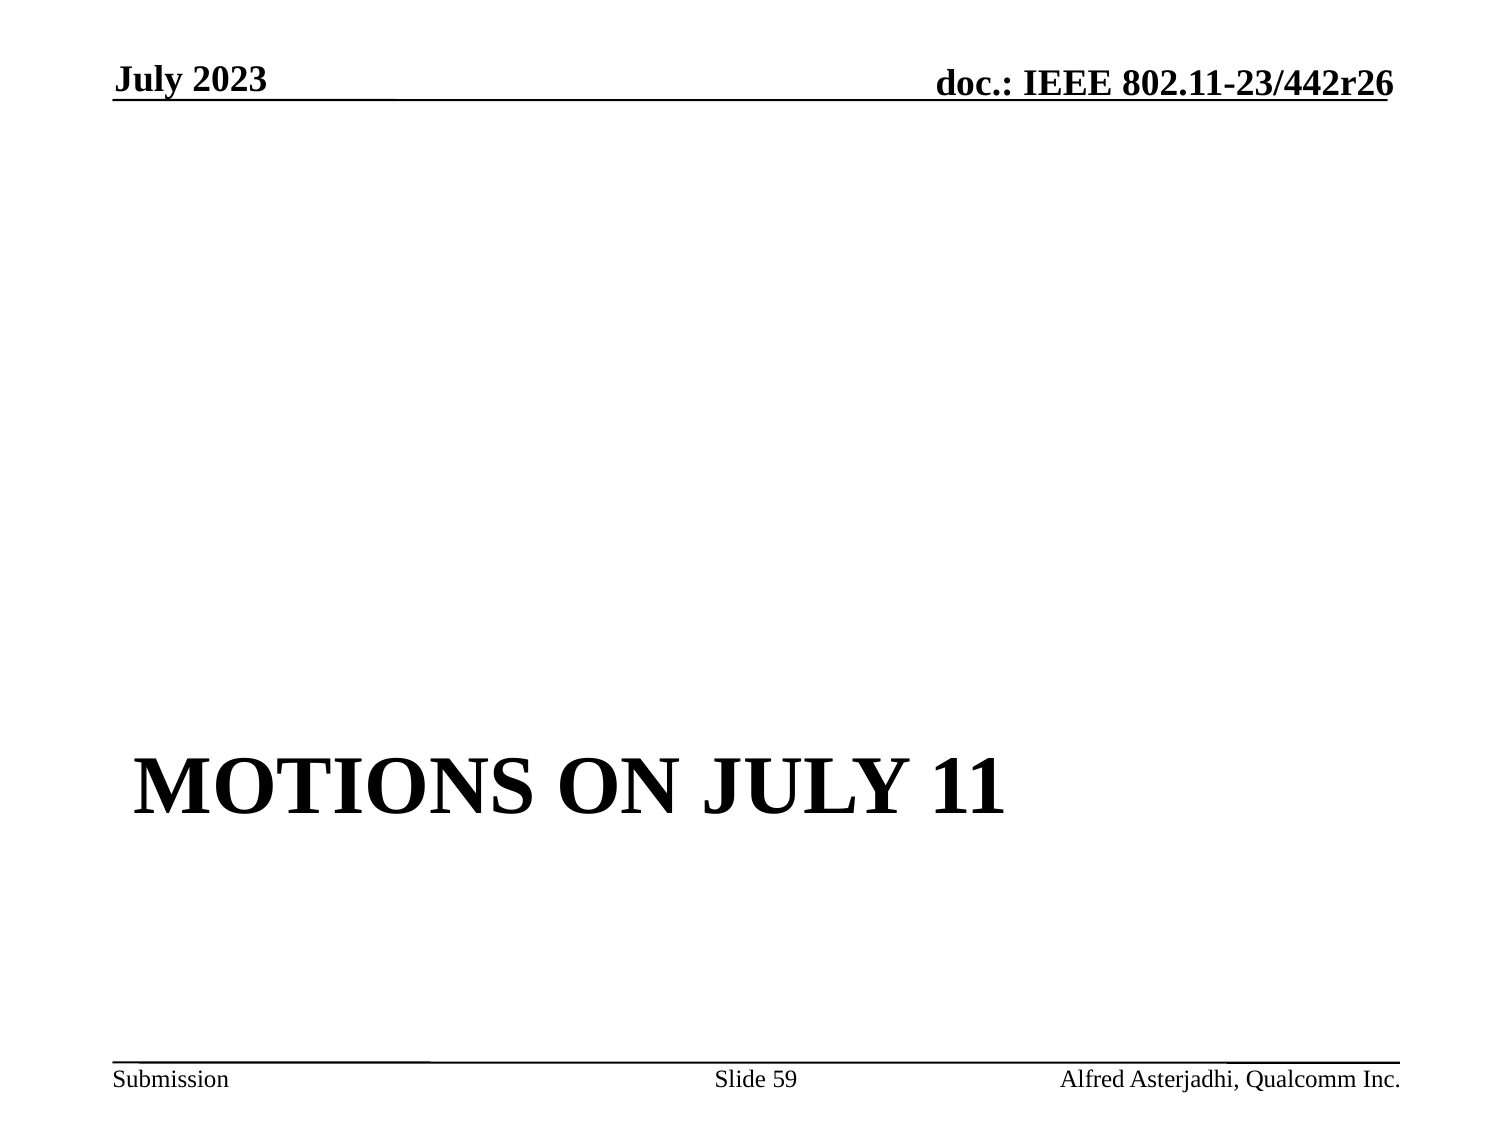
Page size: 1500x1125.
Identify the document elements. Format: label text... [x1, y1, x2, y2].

slide_number Slide 59 [712, 1061, 800, 1123]
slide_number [114, 54, 423, 100]
footer Alfred Asterjadhi, Qualcomm Inc. [878, 1061, 1402, 1093]
title Motions on July 11 [118, 722, 1394, 947]
